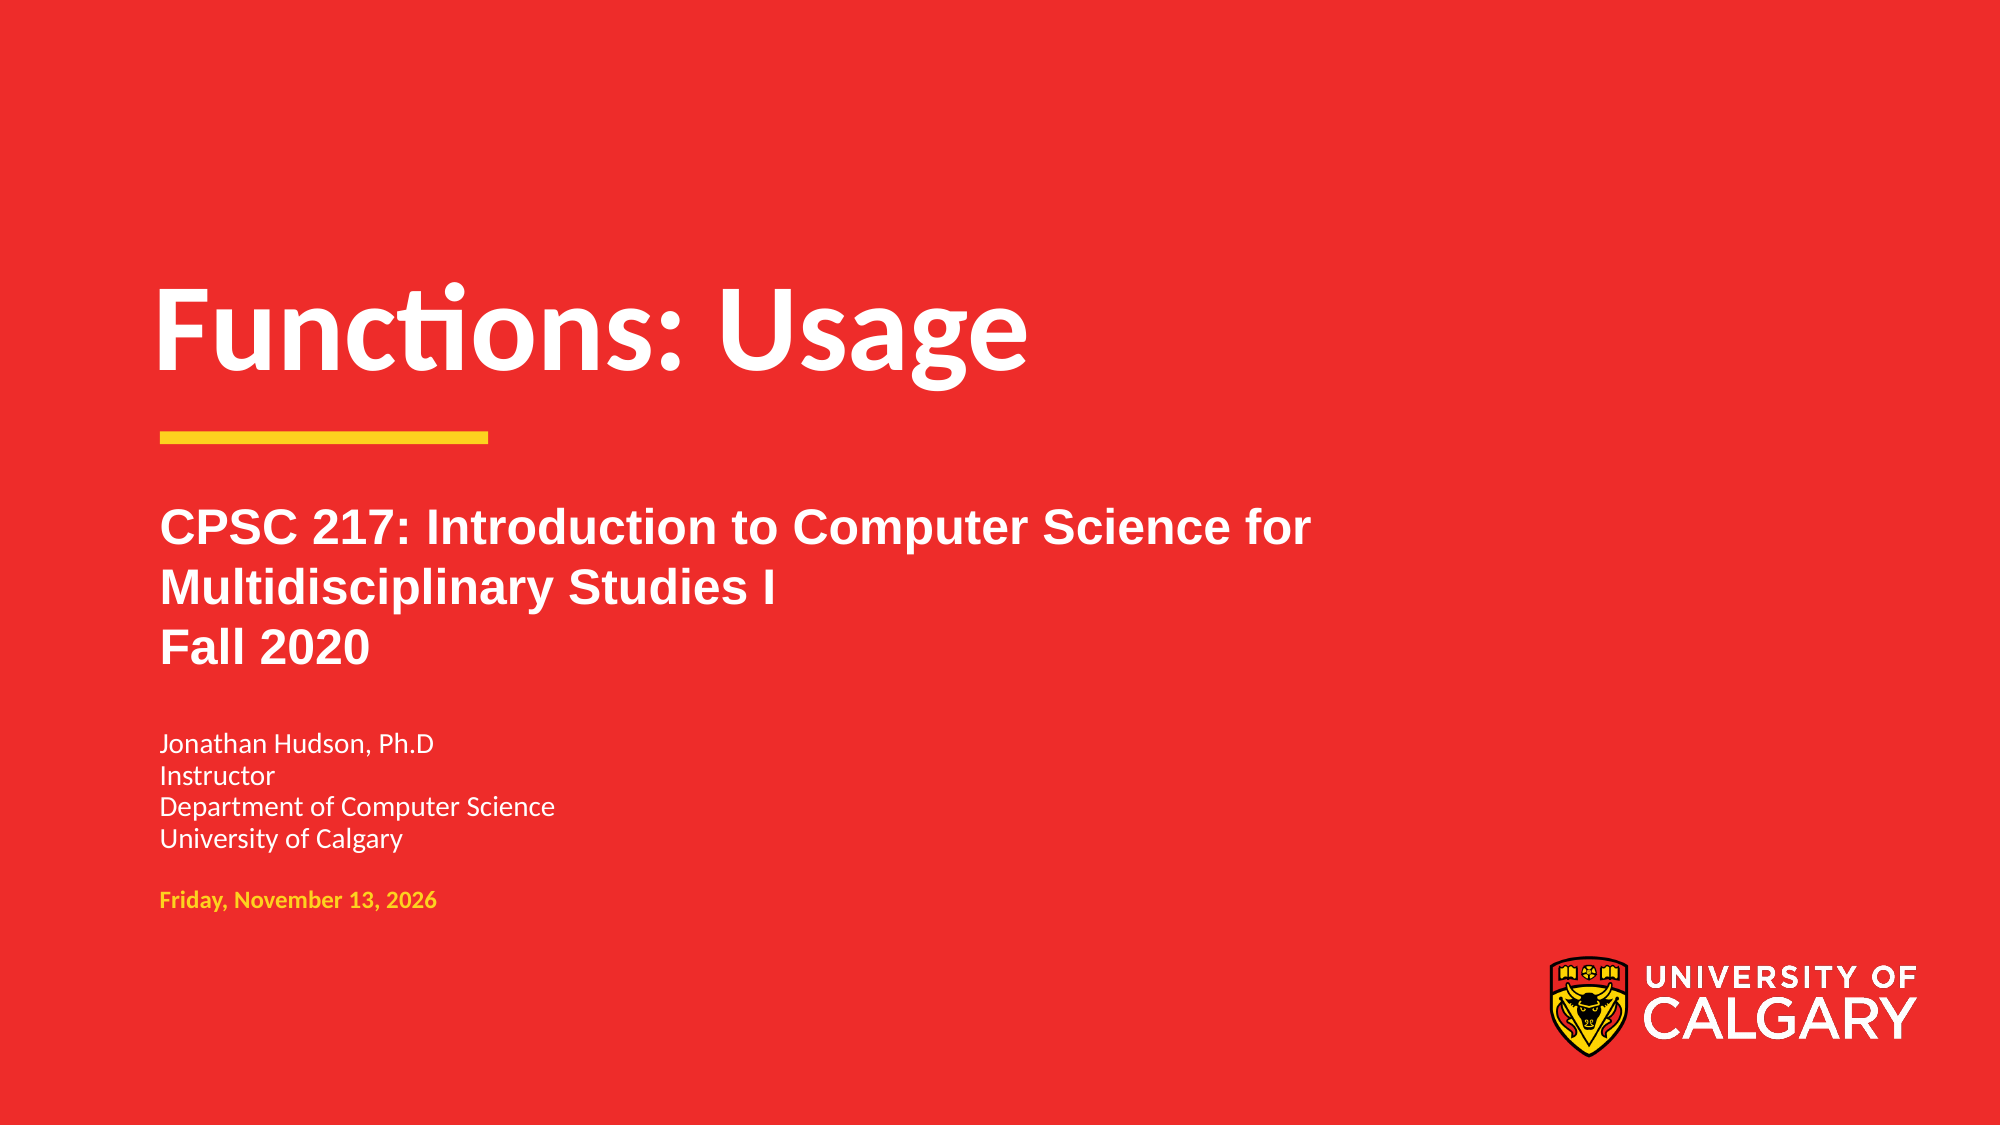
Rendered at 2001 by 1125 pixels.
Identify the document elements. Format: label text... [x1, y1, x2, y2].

list Jonathan Hudson, Ph.D Instructor Department of Computer Science University of Calgary [144, 706, 1366, 862]
picture [1508, 924, 1958, 1080]
list Tuesday, September 8, 2020 [144, 879, 1366, 923]
title Functions: Usage [138, 86, 1639, 405]
subtitle CPSC 217: Introduction to Computer Science for Multidisciplinary Studies I Fall 2020 [144, 486, 1645, 619]
